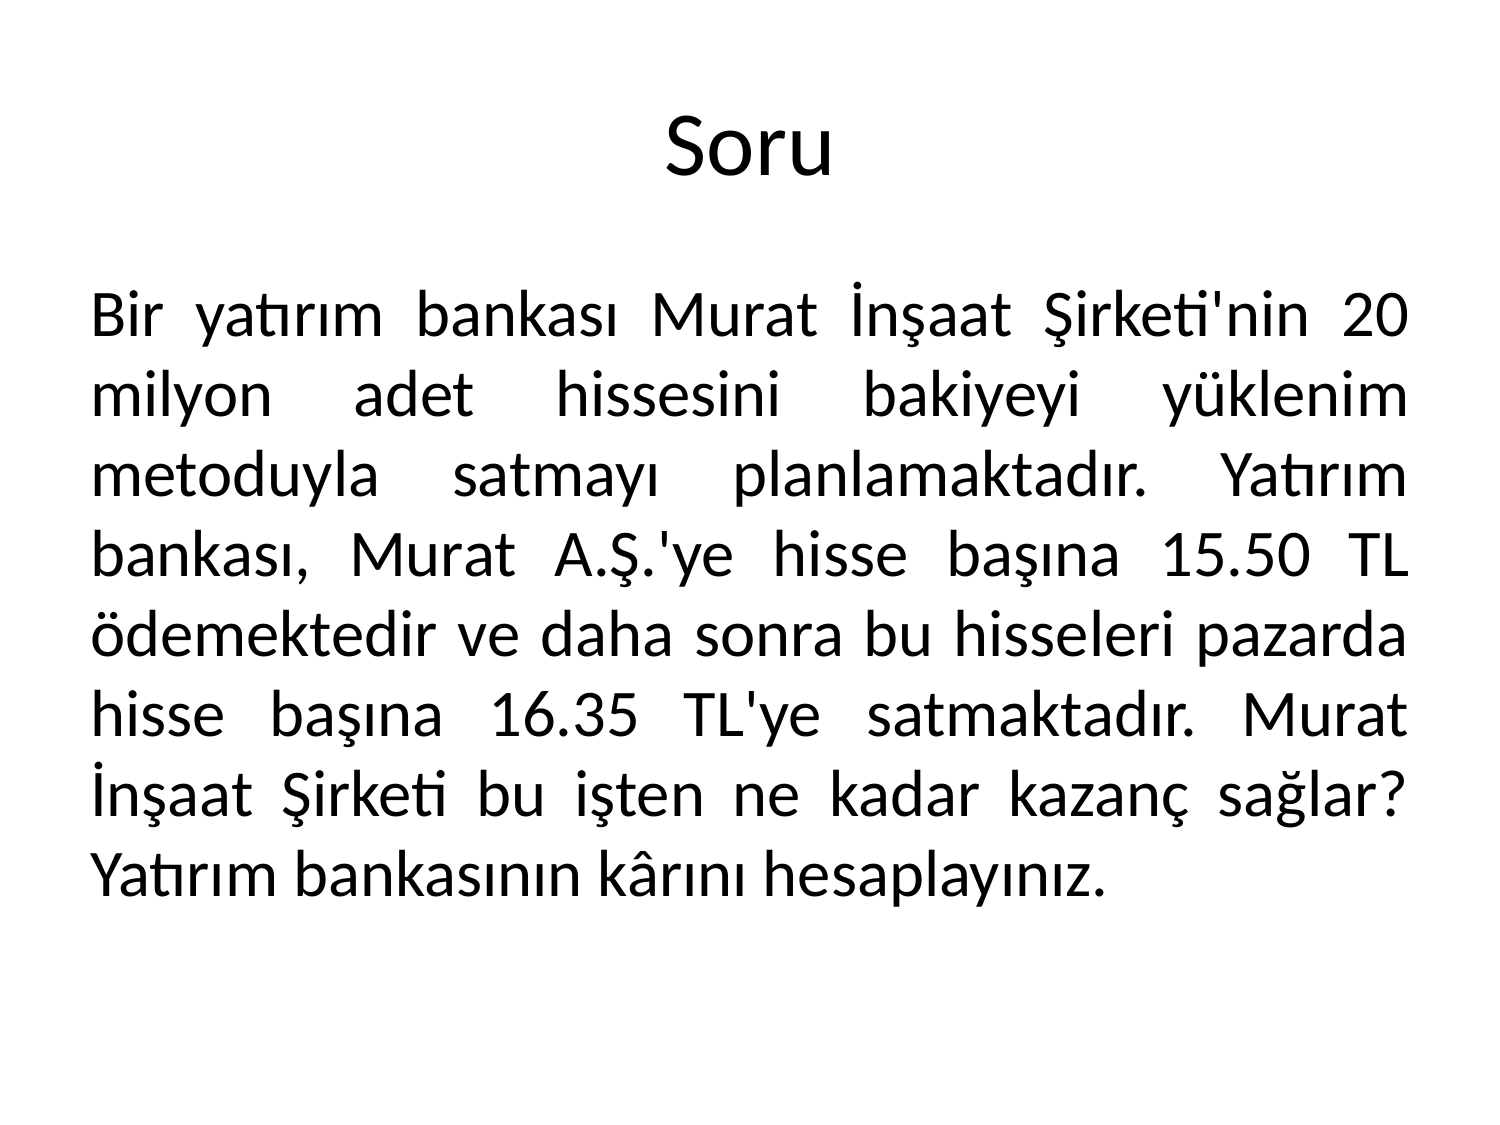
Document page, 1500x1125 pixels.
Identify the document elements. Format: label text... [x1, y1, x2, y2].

title Soru [74, 44, 1426, 233]
list Bir yatırım bankası Murat İnşaat Şirketi'nin 20 milyon adet hissesini bakiyeyi yüklenim metoduyla satmayı planlamaktadır. Yatırım bankası, Murat A.Ş.'ye hisse başına 15.50 TL ödemektedir ve daha sonra bu hisseleri pazarda hisse başına 16.35 TL'ye satmaktadır. Murat İnşaat Şirketi bu işten ne kadar kazanç sağlar? Yatırım bankasının kârını hesaplayınız. [74, 262, 1426, 1006]
